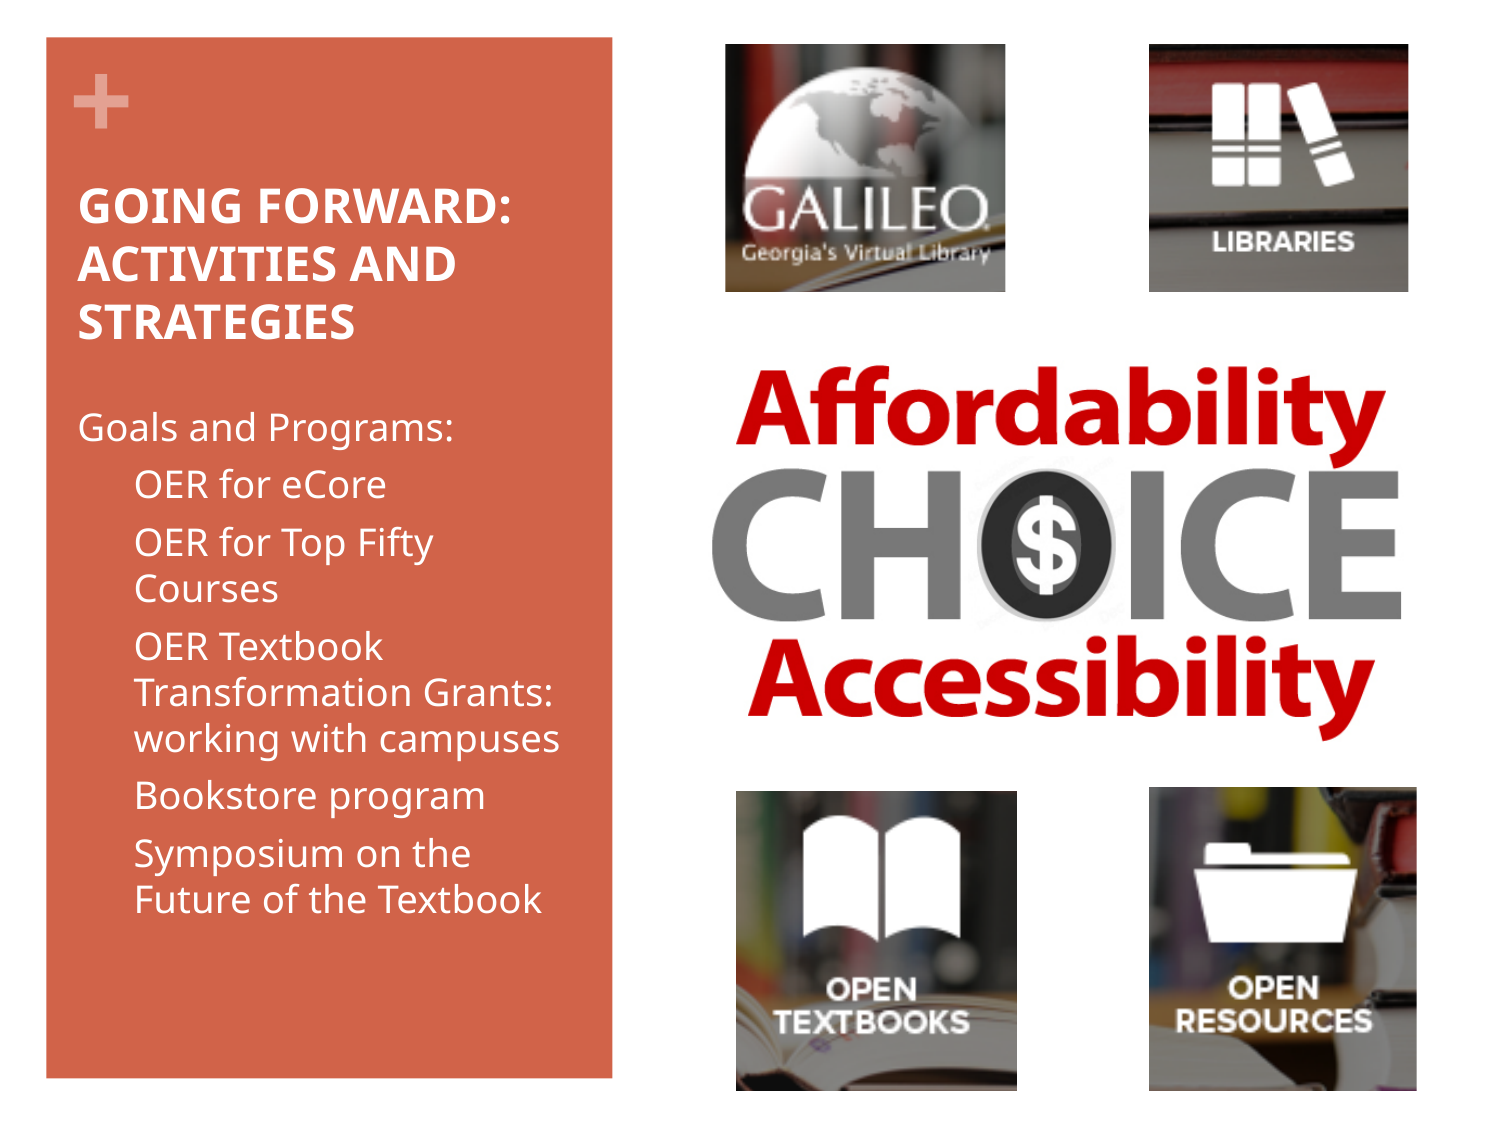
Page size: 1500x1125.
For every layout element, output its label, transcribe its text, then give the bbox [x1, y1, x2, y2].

title GOING FORWARD: ACTIVITIES AND STRATEGIES [62, 165, 626, 357]
picture [1148, 787, 1418, 1091]
list Goals and Programs: OER for eCore OER for Top Fifty Courses OER Textbook Transformation Grants: working with campuses Bookstore program Symposium on the Future of the Textbook [62, 395, 597, 931]
picture [1148, 44, 1409, 293]
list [683, 66, 1439, 1028]
picture [724, 43, 1006, 293]
picture [736, 790, 1018, 1091]
